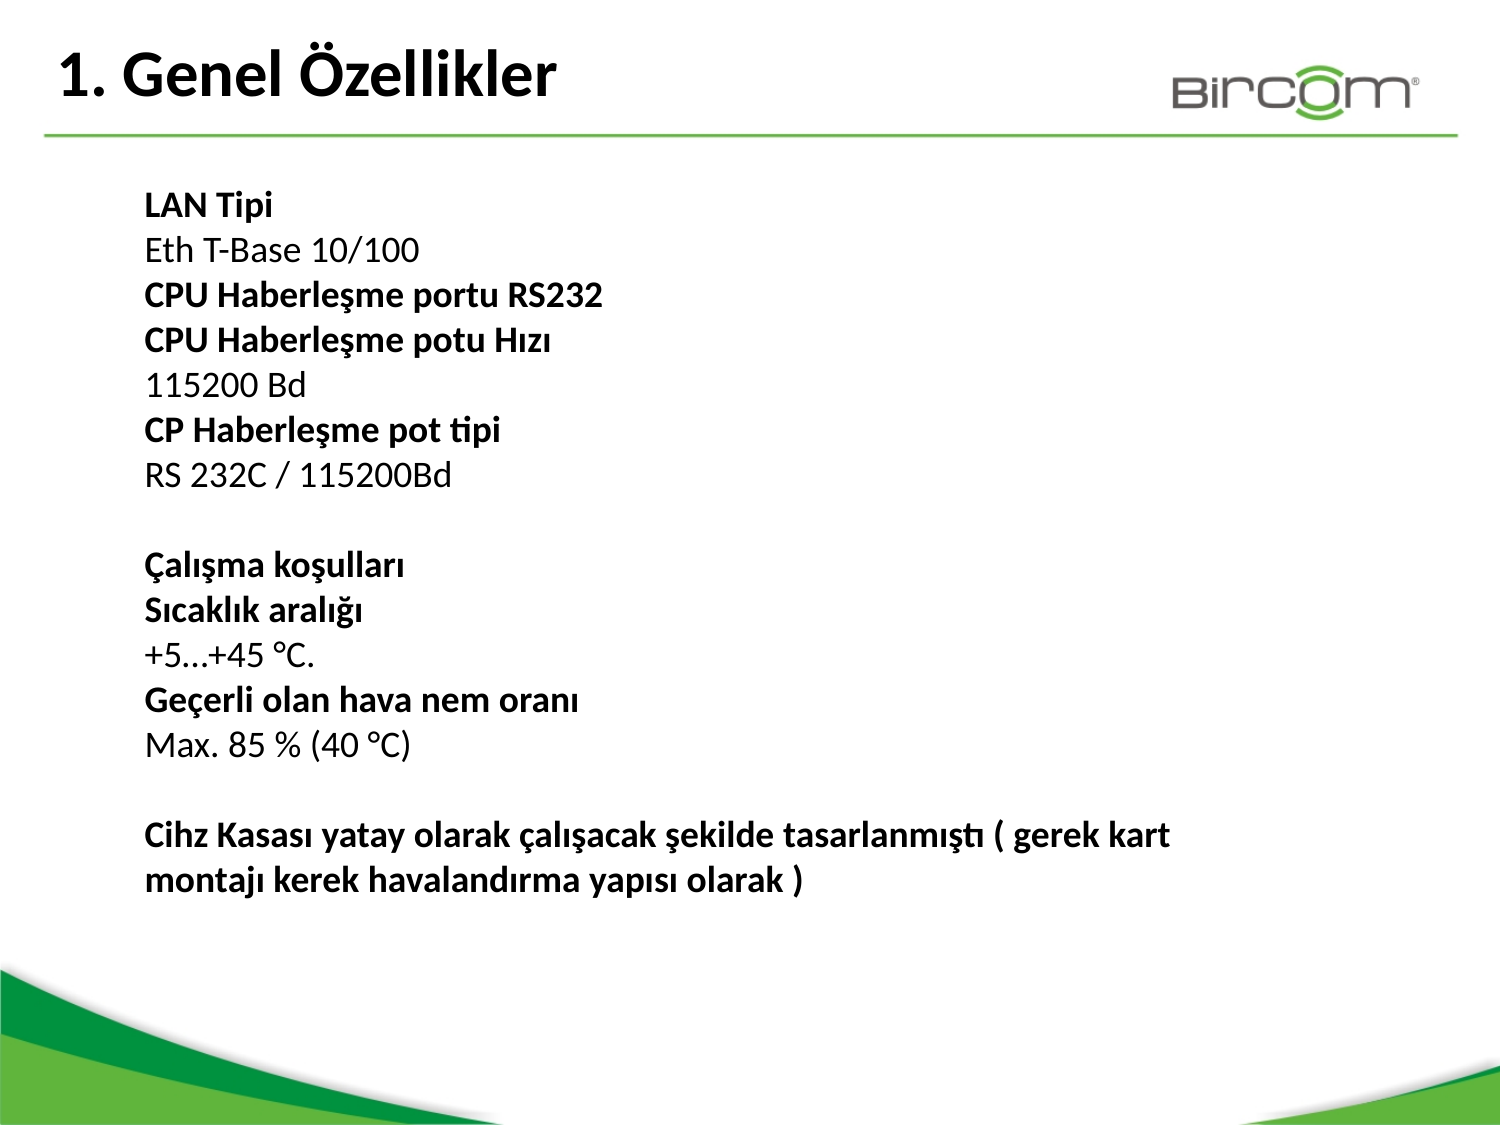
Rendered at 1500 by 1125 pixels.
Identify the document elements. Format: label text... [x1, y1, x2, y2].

text_box 1. Genel Özellikler [41, 0, 1392, 145]
text_box LAN Tipi Eth T-Base 10/100 CPU Haberleşme portu RS232 CPU Haberleşme potu Hızı 115200 Bd CP Haberleşme pot tipi RS 232C / 115200Bd Çalışma koşulları Sıcaklık aralığı +5…+45 °C. Geçerli olan hava nem oranı Max. 85 % (40 °C) Cihz Kasası yatay olarak çalışacak şekilde tasarlanmıştı ( gerek kart montajı kerek havalandırma yapısı olarak ) [129, 172, 1252, 908]
picture [0, 0, 1500, 1125]
